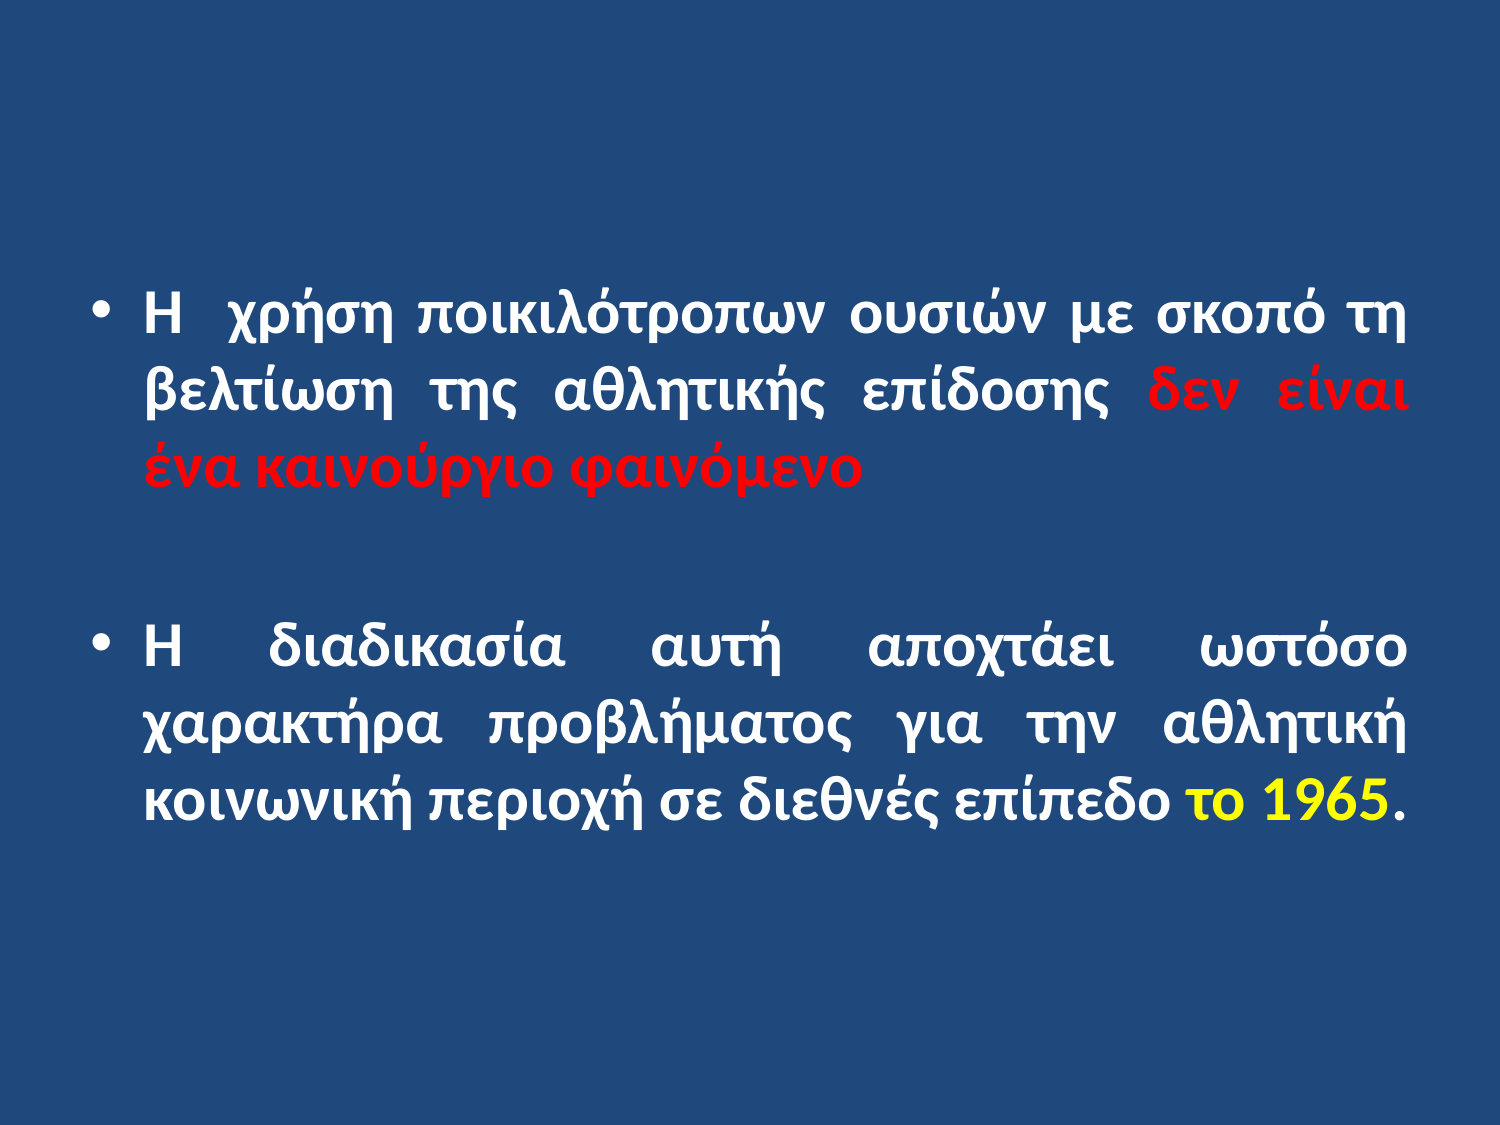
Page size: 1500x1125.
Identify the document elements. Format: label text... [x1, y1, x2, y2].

list Η χρήση ποικιλότροπων ουσιών με σκοπό τη βελτίωση της αθλητικής επίδοσης δεν είναι ένα καινούργιο φαινόμενο Η διαδικασία αυτή αποχτάει ωστόσο χαρακτήρα προβλήματος για την αθλητική κοινωνική περιοχή σε διεθνές επίπεδο το 1965. [75, 262, 1425, 1005]
